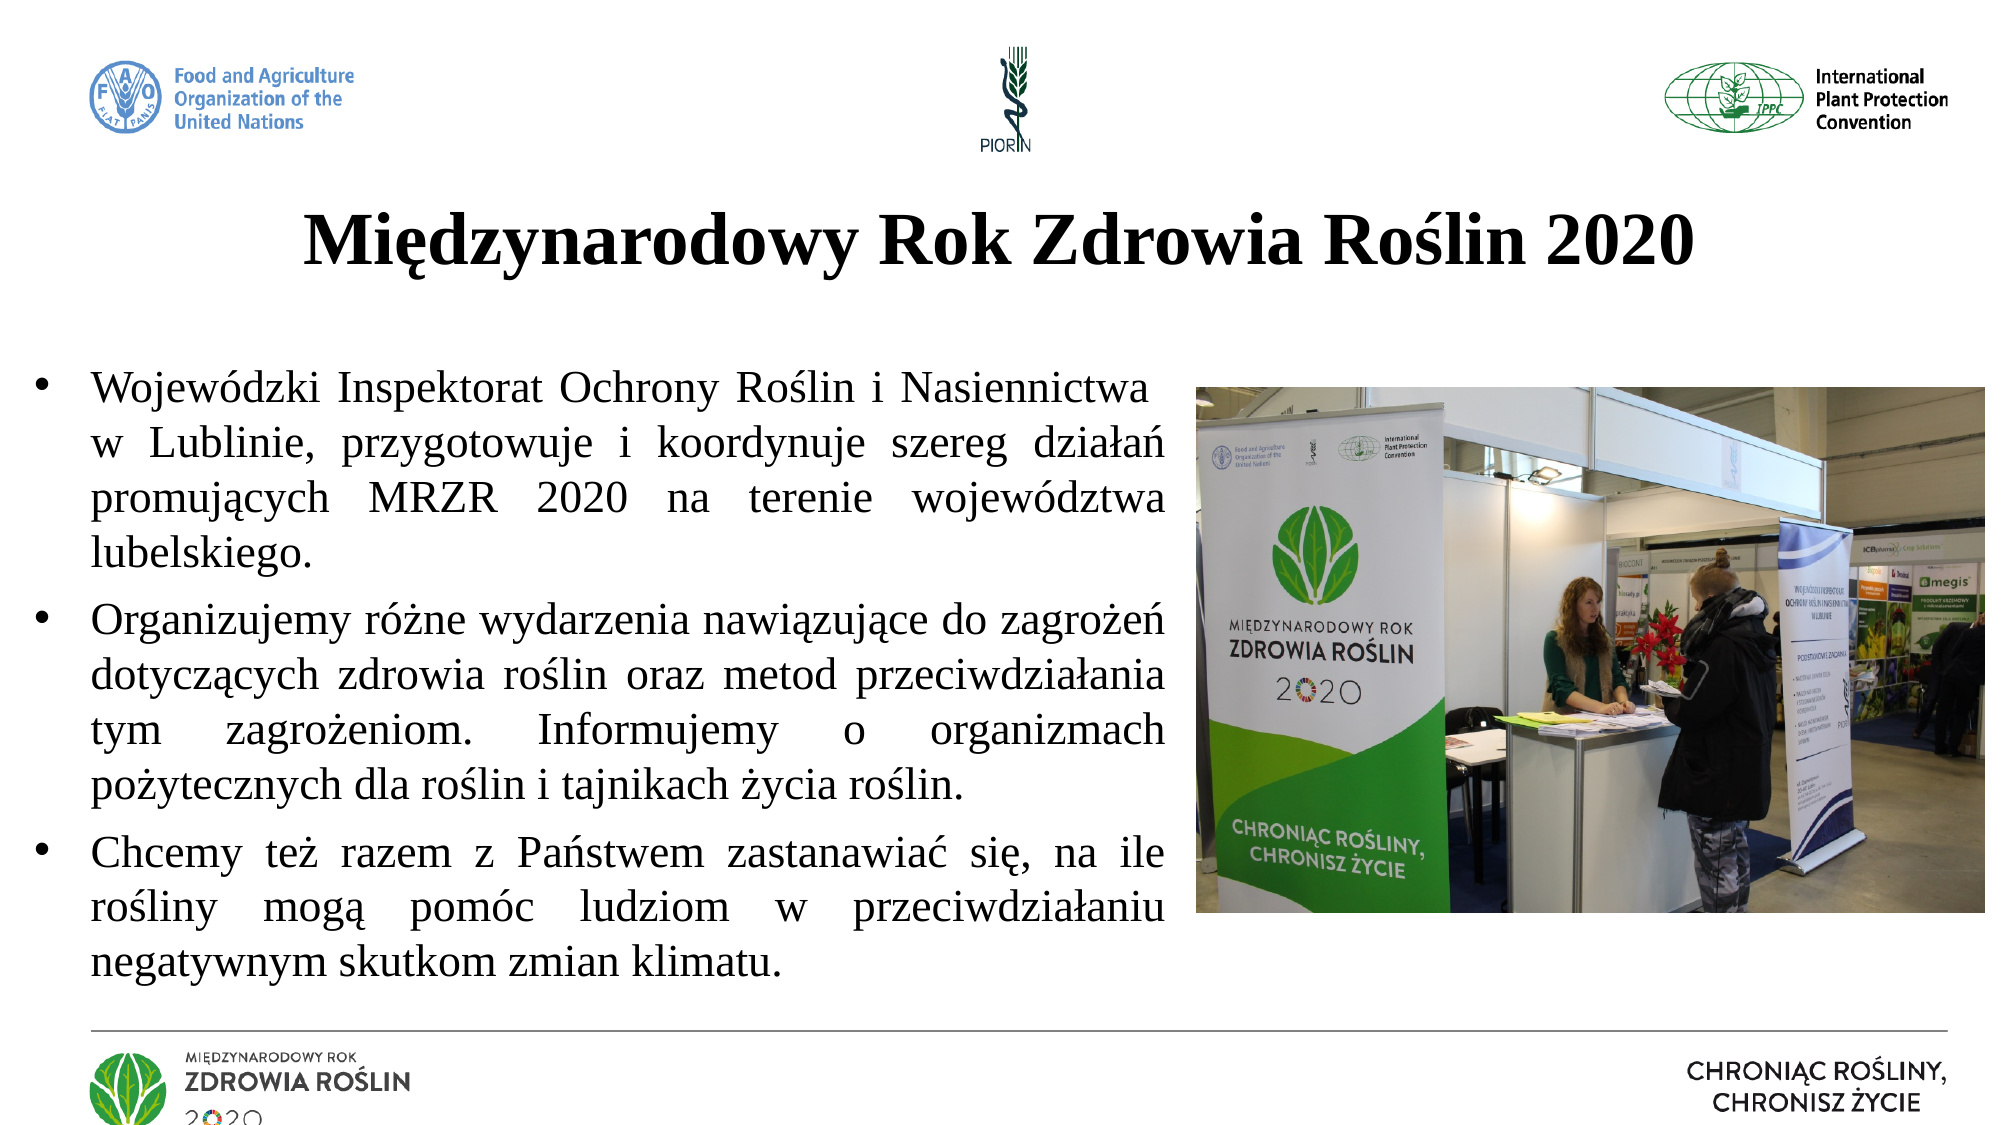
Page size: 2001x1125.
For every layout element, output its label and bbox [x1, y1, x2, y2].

picture [1196, 387, 1985, 914]
list [0, 28, 2000, 1125]
